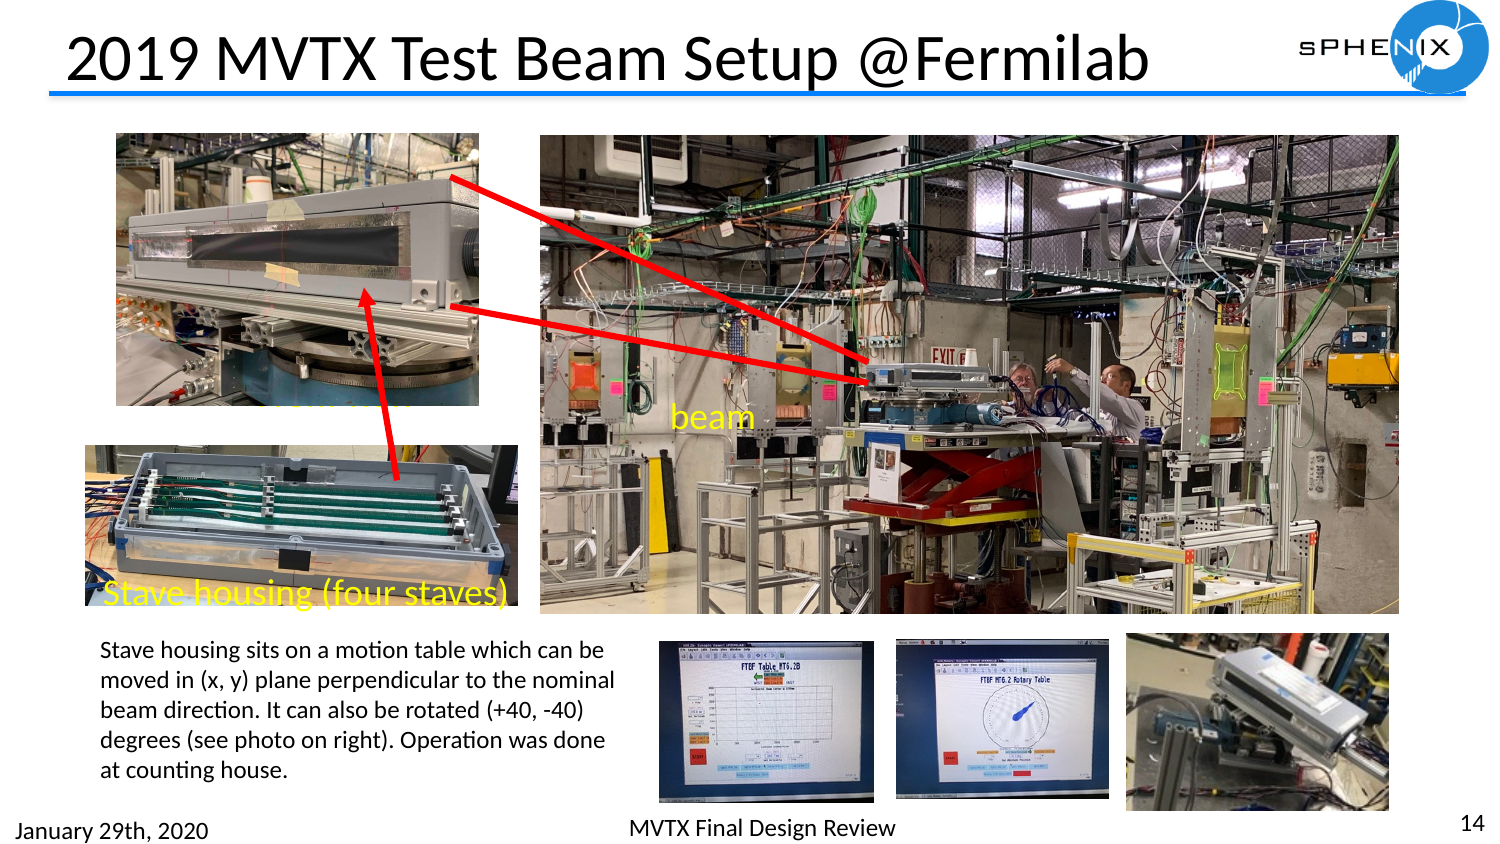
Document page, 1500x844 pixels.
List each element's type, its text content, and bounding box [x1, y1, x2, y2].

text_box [363, 287, 398, 481]
title 2019 MVTX Test Beam Setup @Fermilab [50, 13, 1389, 94]
footer MVTX Final Design Review [525, 818, 1000, 844]
picture [1299, 0, 1489, 94]
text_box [85, 133, 1399, 614]
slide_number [0, 815, 350, 844]
slide_number 14 [1412, 798, 1500, 844]
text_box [85, 625, 1389, 811]
